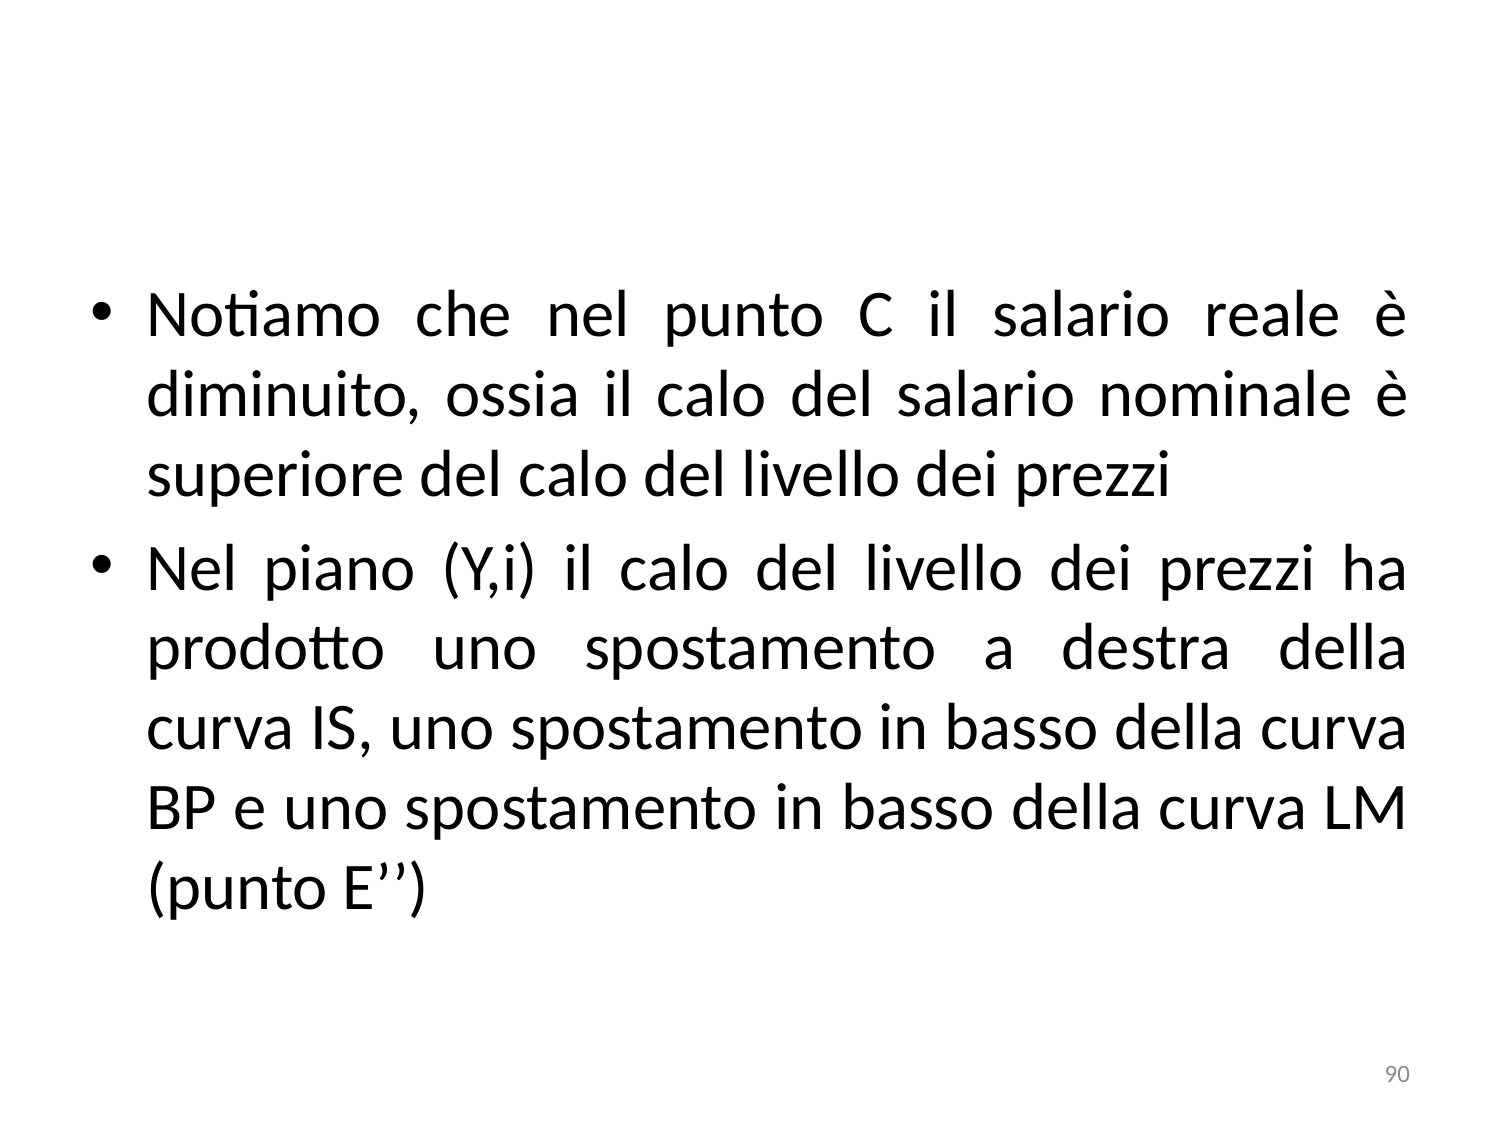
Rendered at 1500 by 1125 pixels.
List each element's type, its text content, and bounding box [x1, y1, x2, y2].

list Notiamo che nel punto C il salario reale è diminuito, ossia il calo del salario nominale è superiore del calo del livello dei prezzi Nel piano (Y,i) il calo del livello dei prezzi ha prodotto uno spostamento a destra della curva IS, uno spostamento in basso della curva BP e uno spostamento in basso della curva LM (punto E’’) [75, 262, 1425, 1005]
slide_number 90 [1074, 1042, 1425, 1103]
